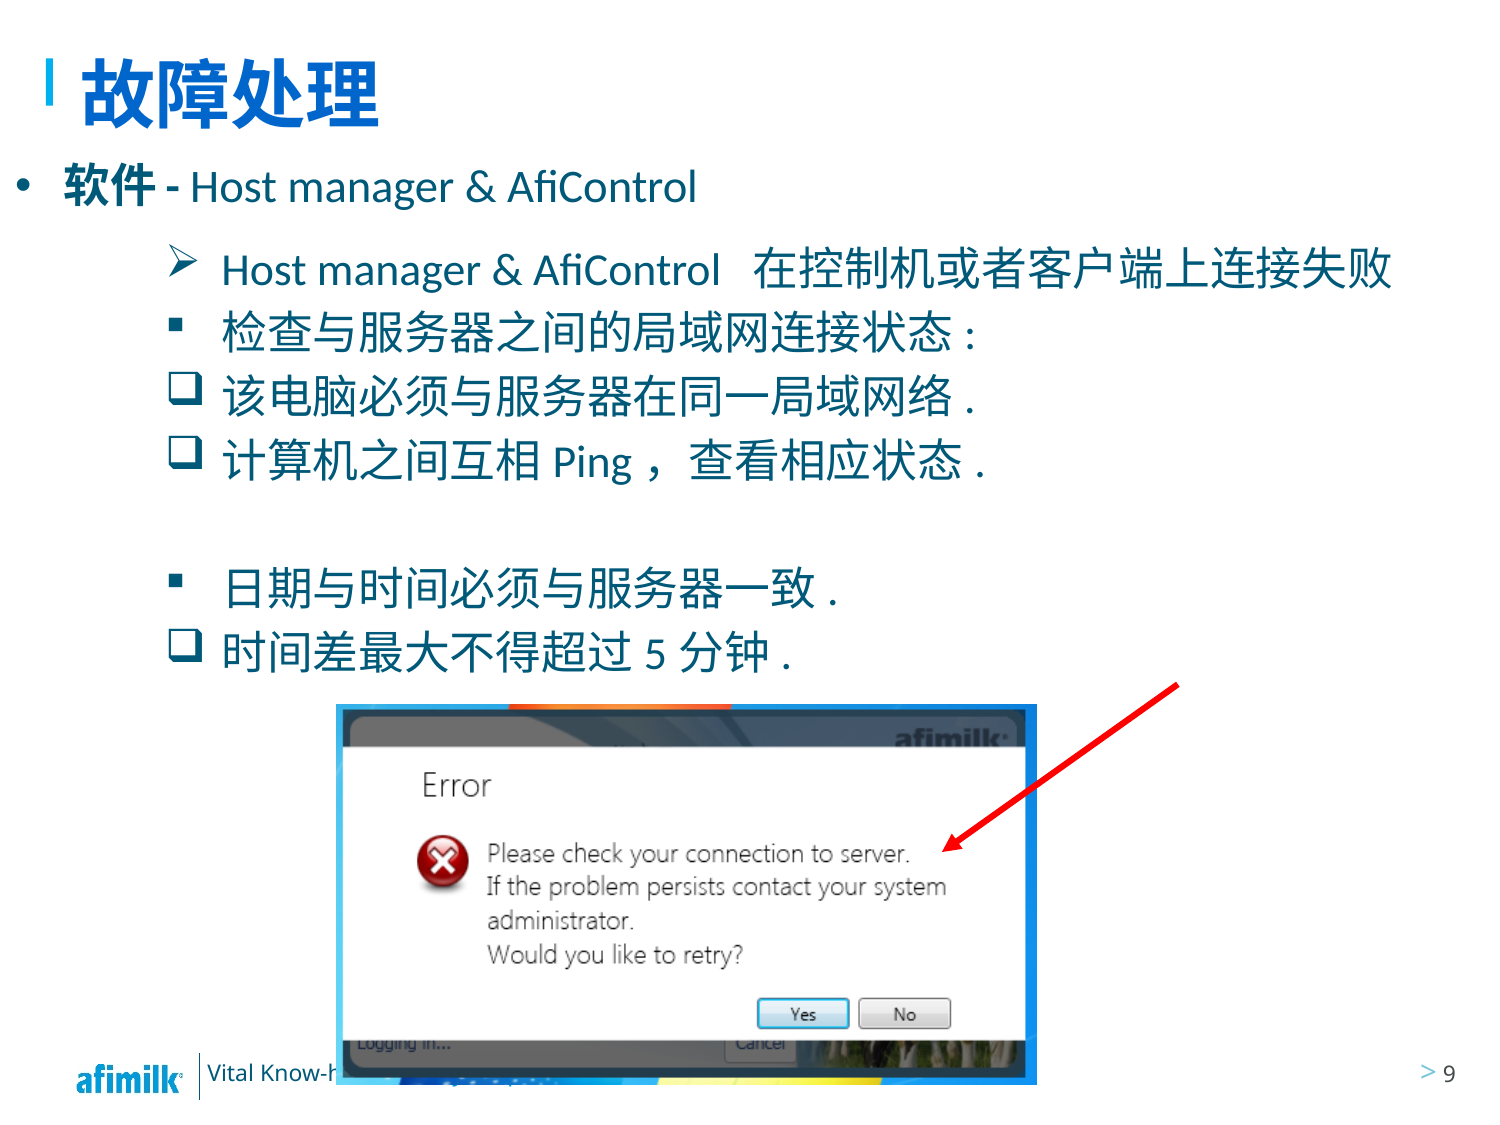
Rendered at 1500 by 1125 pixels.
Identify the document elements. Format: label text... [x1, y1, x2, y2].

subtitle 软件- Host manager & AfiControl [0, 148, 1335, 220]
list Host manager & AfiControl 在控制机或者客户端上连接失败 检查与服务器之间的局域网连接状态: 该电脑必须与服务器在同一局域网络. 计算机之间互相Ping，查看相应状态. 日期与时间必须与服务器一致. 时间差最大不得超过5分钟. [150, 231, 1500, 1114]
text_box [941, 684, 1179, 853]
picture [76, 1064, 150, 1096]
title 故障处理 [64, 39, 1359, 258]
picture [336, 703, 1037, 1085]
